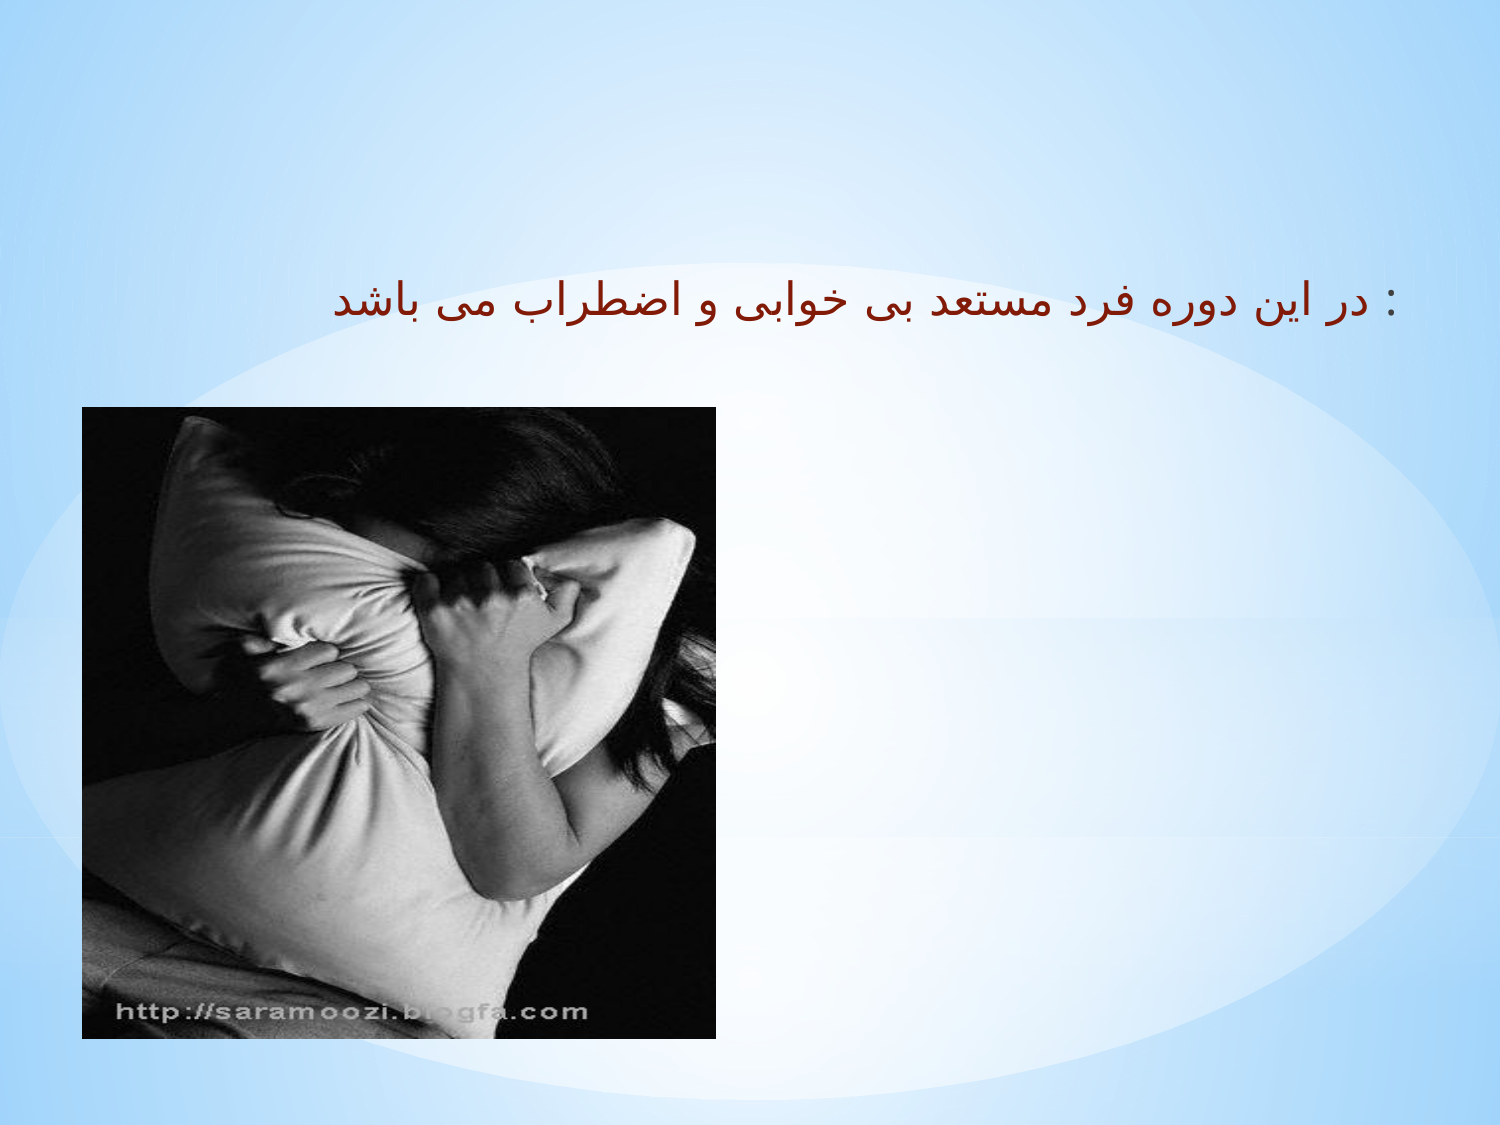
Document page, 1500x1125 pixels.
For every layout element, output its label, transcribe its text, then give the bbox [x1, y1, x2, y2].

picture [81, 407, 716, 1040]
list در این دوره فرد مستعد بی خوابی و اضطراب می باشد : [75, 262, 1413, 1050]
